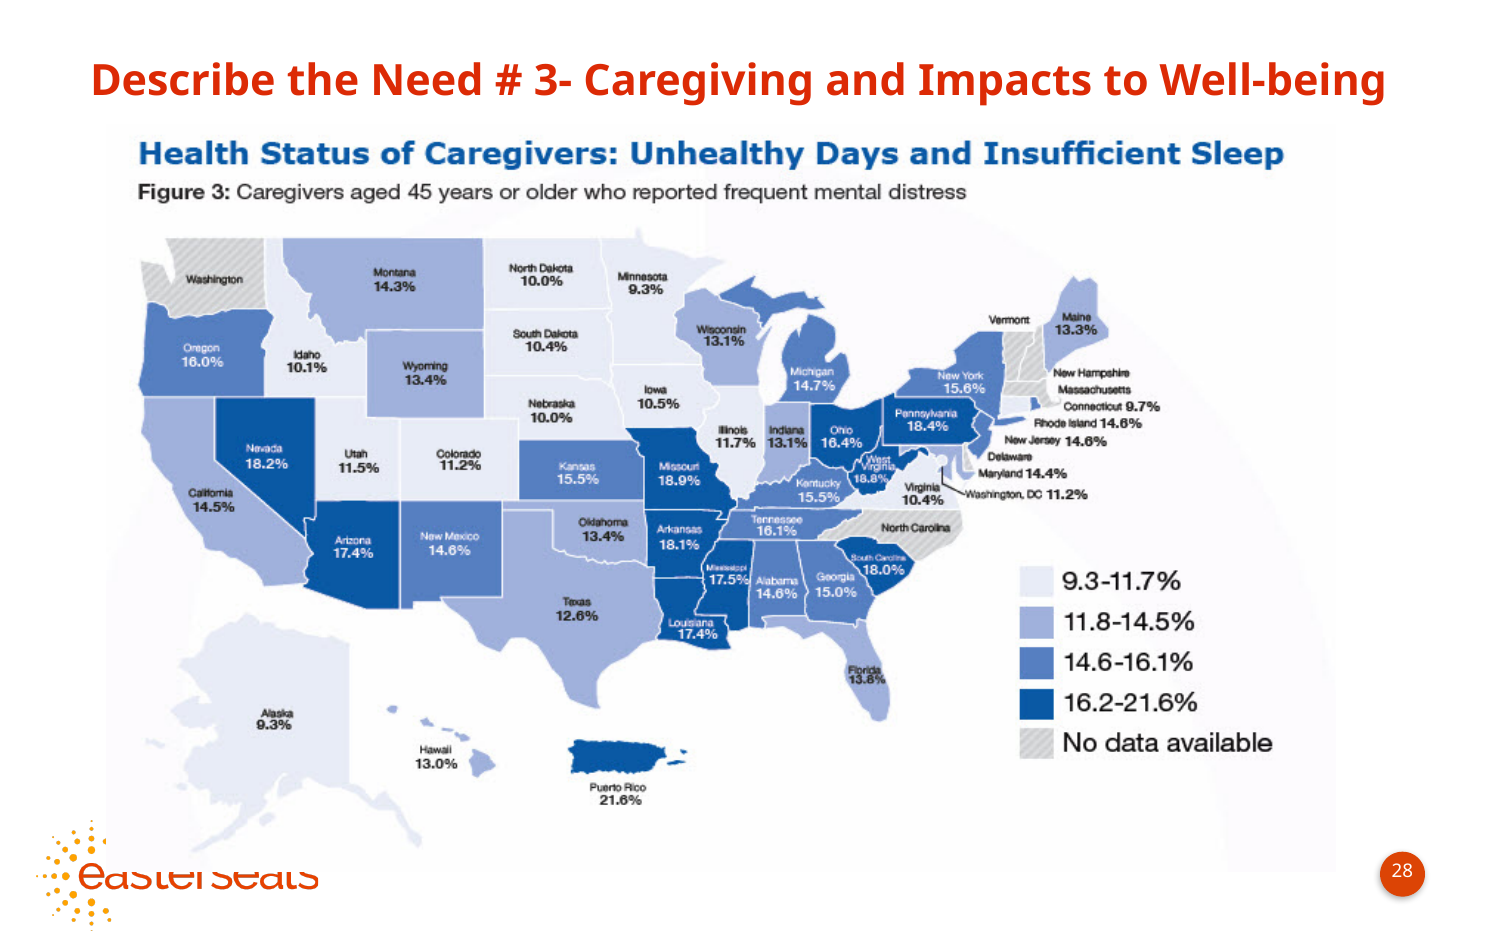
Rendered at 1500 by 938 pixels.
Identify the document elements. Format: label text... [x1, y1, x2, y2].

slide_number 28 [1358, 846, 1447, 897]
picture [105, 123, 1336, 873]
title Describe the Need # 3- Caregiving and Impacts to Well-being [75, 37, 1425, 194]
